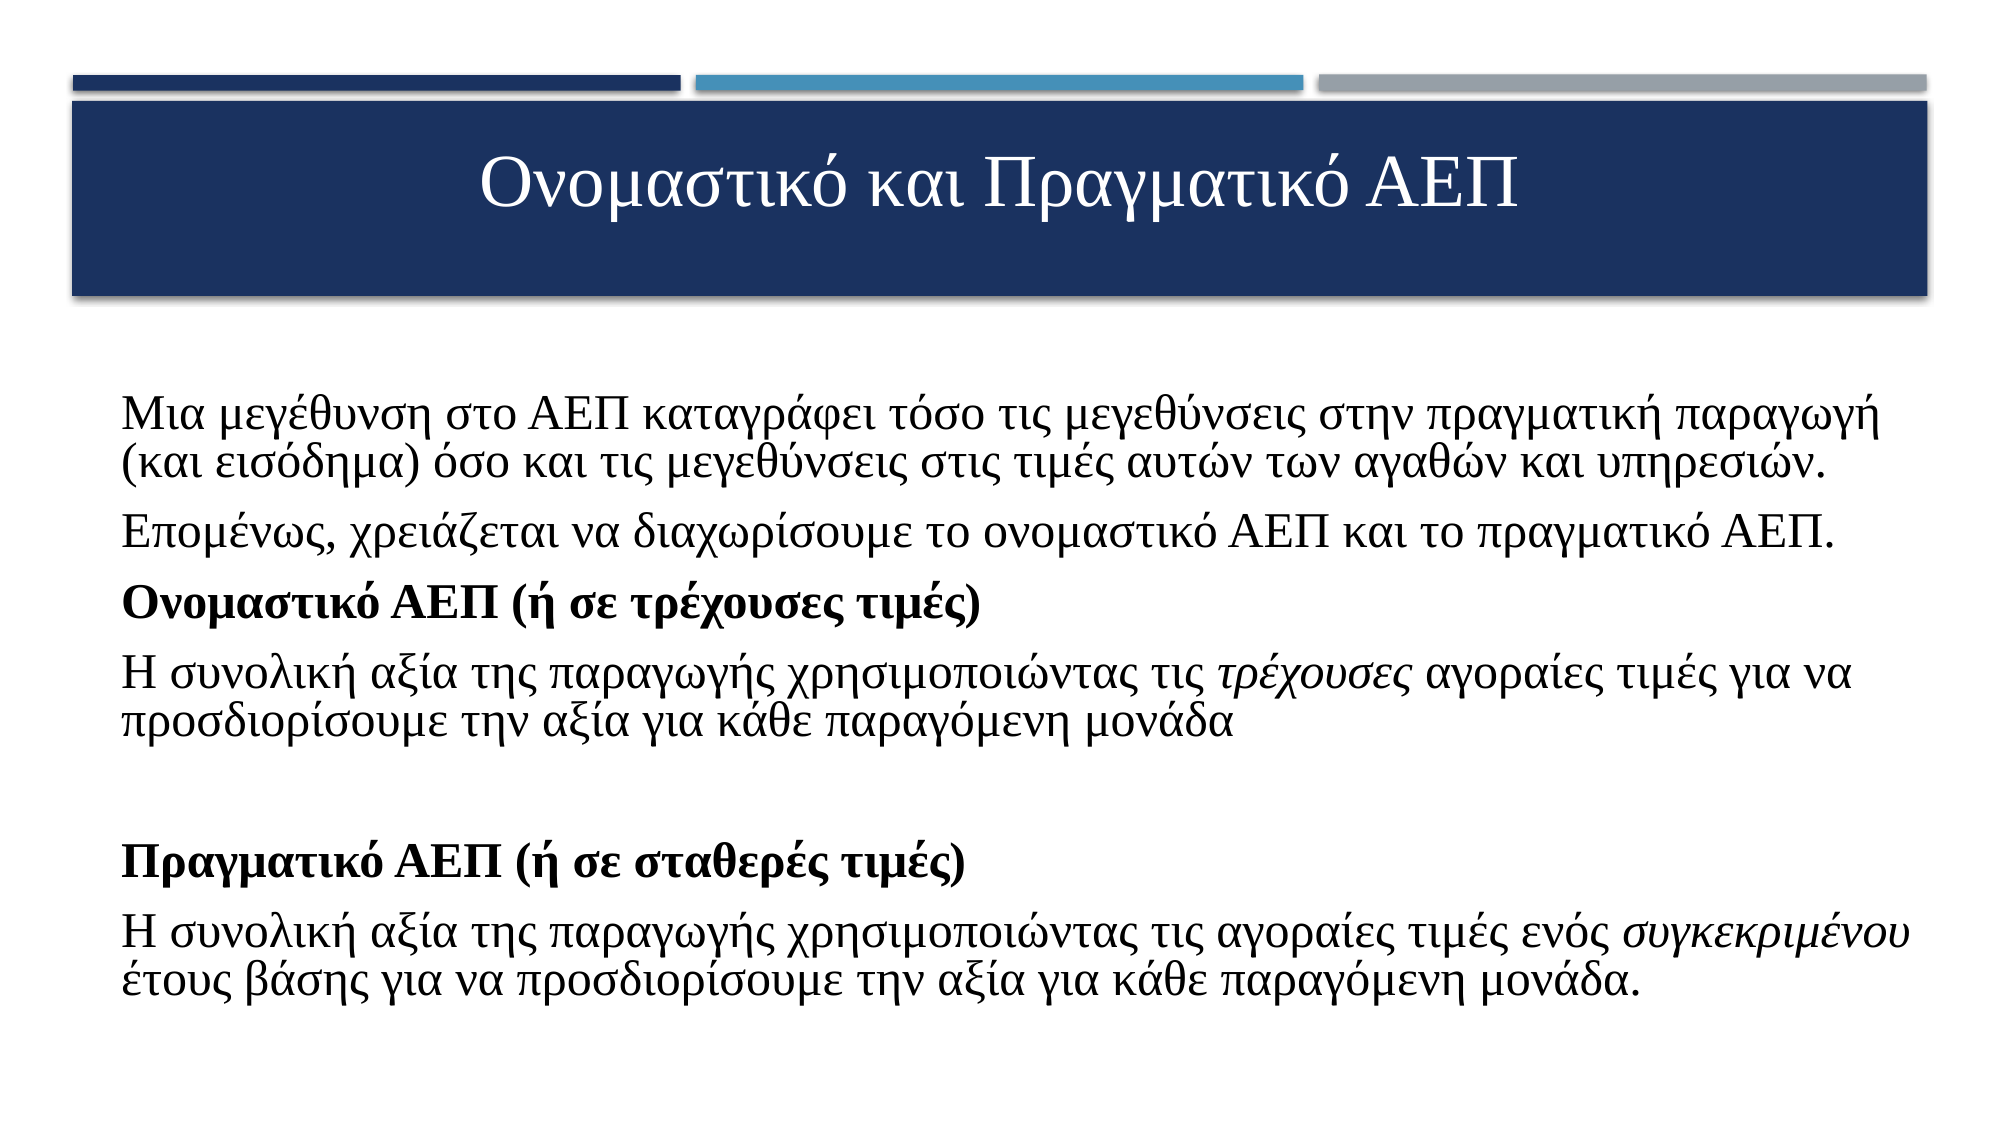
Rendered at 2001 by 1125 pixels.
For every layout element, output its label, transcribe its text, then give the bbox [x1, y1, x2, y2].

list Μια μεγέθυνση στο ΑΕΠ καταγράφει τόσο τις μεγεθύνσεις στην πραγματική παραγωγή (και εισόδημα) όσο και τις μεγεθύνσεις στις τιμές αυτών των αγαθών και υπηρεσιών. Επομένως, χρειάζεται να διαχωρίσουμε το ονομαστικό ΑΕΠ και το πραγματικό ΑΕΠ. Ονομαστικό ΑΕΠ (ή σε τρέχουσες τιμές) Η συνολική αξία της παραγωγής χρησιμοποιώντας τις τρέχουσες αγοραίες τιμές για να προσδιορίσουμε την αξία για κάθε παραγόμενη μονάδα Πραγματικό ΑΕΠ (ή σε σταθερές τιμές) Η συνολική αξία της παραγωγής χρησιμοποιώντας τις αγοραίες τιμές ενός συγκεκριμένου έτους βάσης για να προσδιορίσουμε την αξία για κάθε παραγόμενη μονάδα. [105, 327, 1951, 1070]
title Oνομαστικό και Πραγματικό ΑΕΠ [95, 115, 1905, 230]
